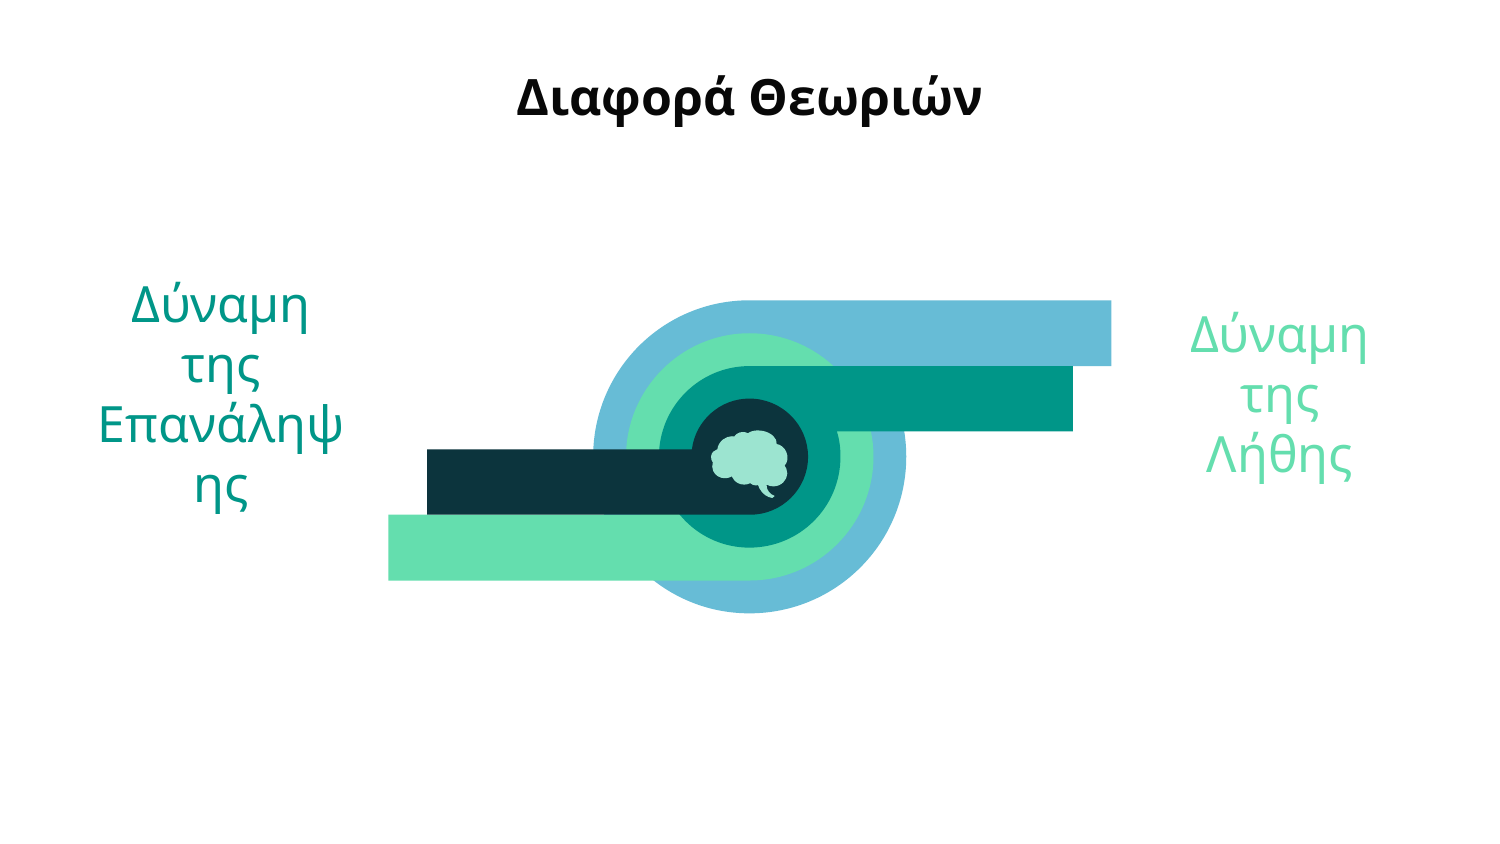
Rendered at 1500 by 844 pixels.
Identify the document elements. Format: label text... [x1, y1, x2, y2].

text_box [659, 366, 1073, 548]
text_box [626, 333, 834, 449]
text_box [81, 428, 345, 511]
text_box Δύναμη της Λήθης [1148, 357, 1412, 428]
title Διαφορά Θεωριών [29, 50, 1471, 145]
text_box [427, 398, 809, 515]
text_box [1148, 428, 1412, 511]
text_box [388, 432, 874, 581]
text_box [654, 432, 907, 614]
text_box [711, 430, 788, 499]
text_box [593, 300, 1112, 449]
text_box Δύναμη της Επανάληψης [81, 357, 361, 428]
